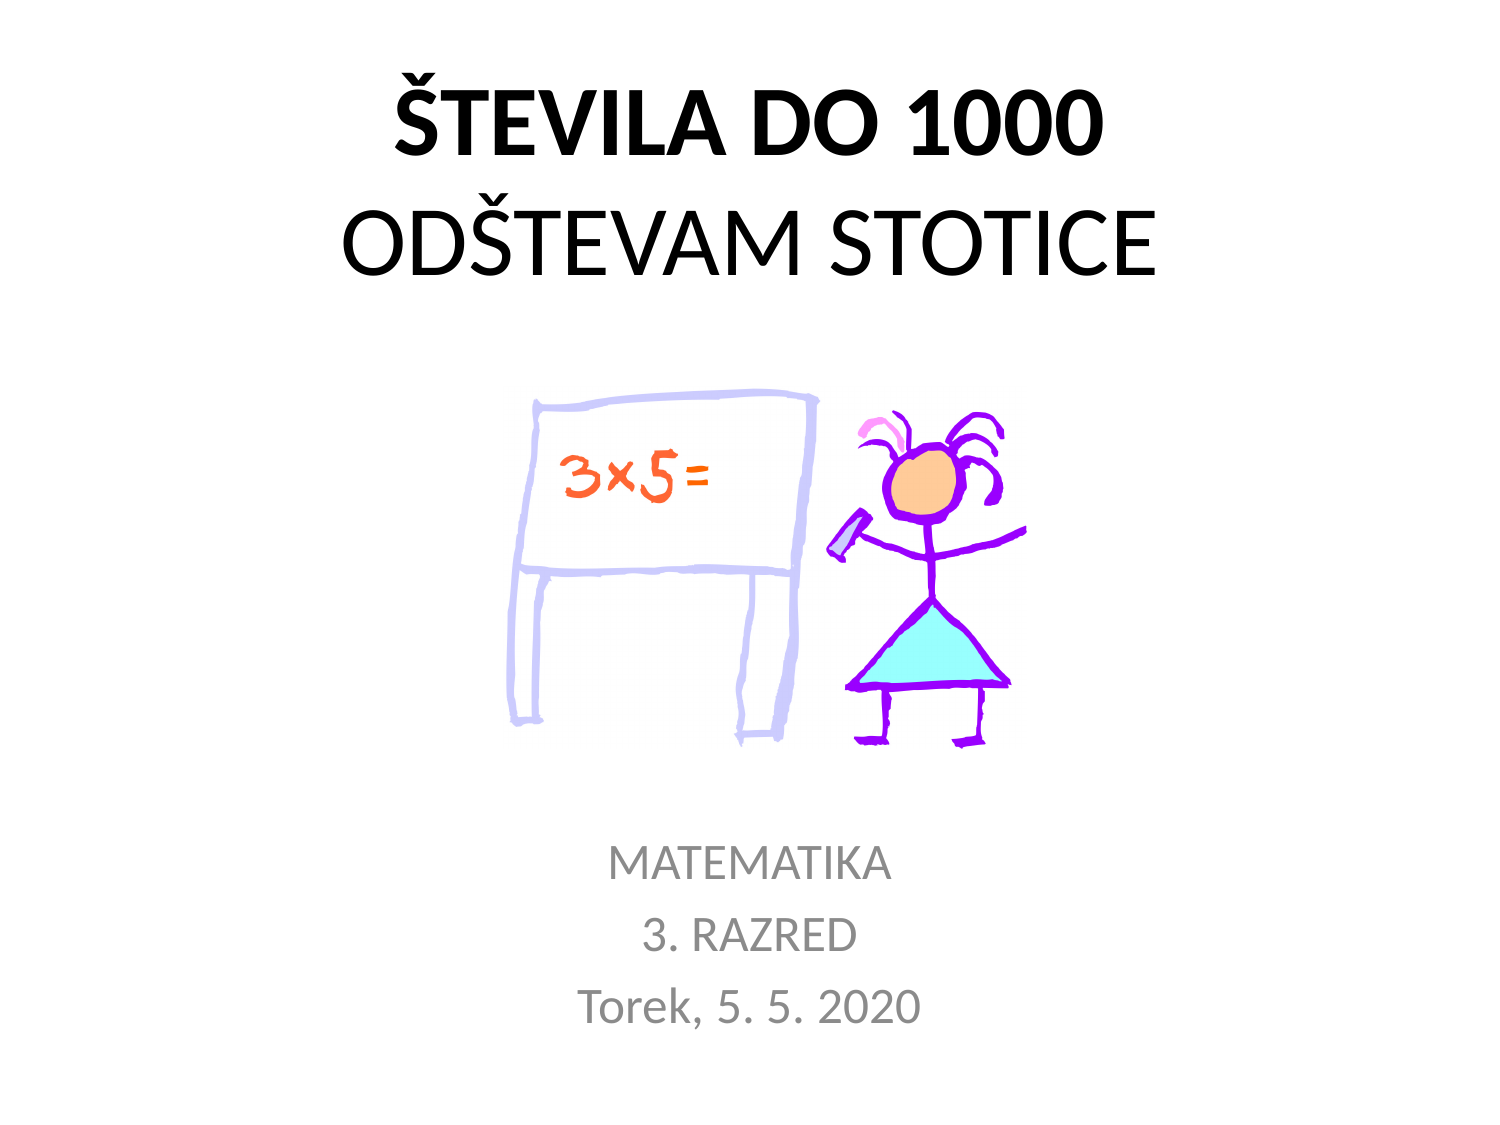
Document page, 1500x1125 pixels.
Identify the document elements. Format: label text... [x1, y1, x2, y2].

title ŠTEVILA DO 1000 ODŠTEVAM STOTICE [112, 58, 1388, 293]
subtitle MATEMATIKA 3. RAZRED Torek, 5. 5. 2020 [225, 820, 1275, 1043]
picture [503, 386, 1027, 749]
